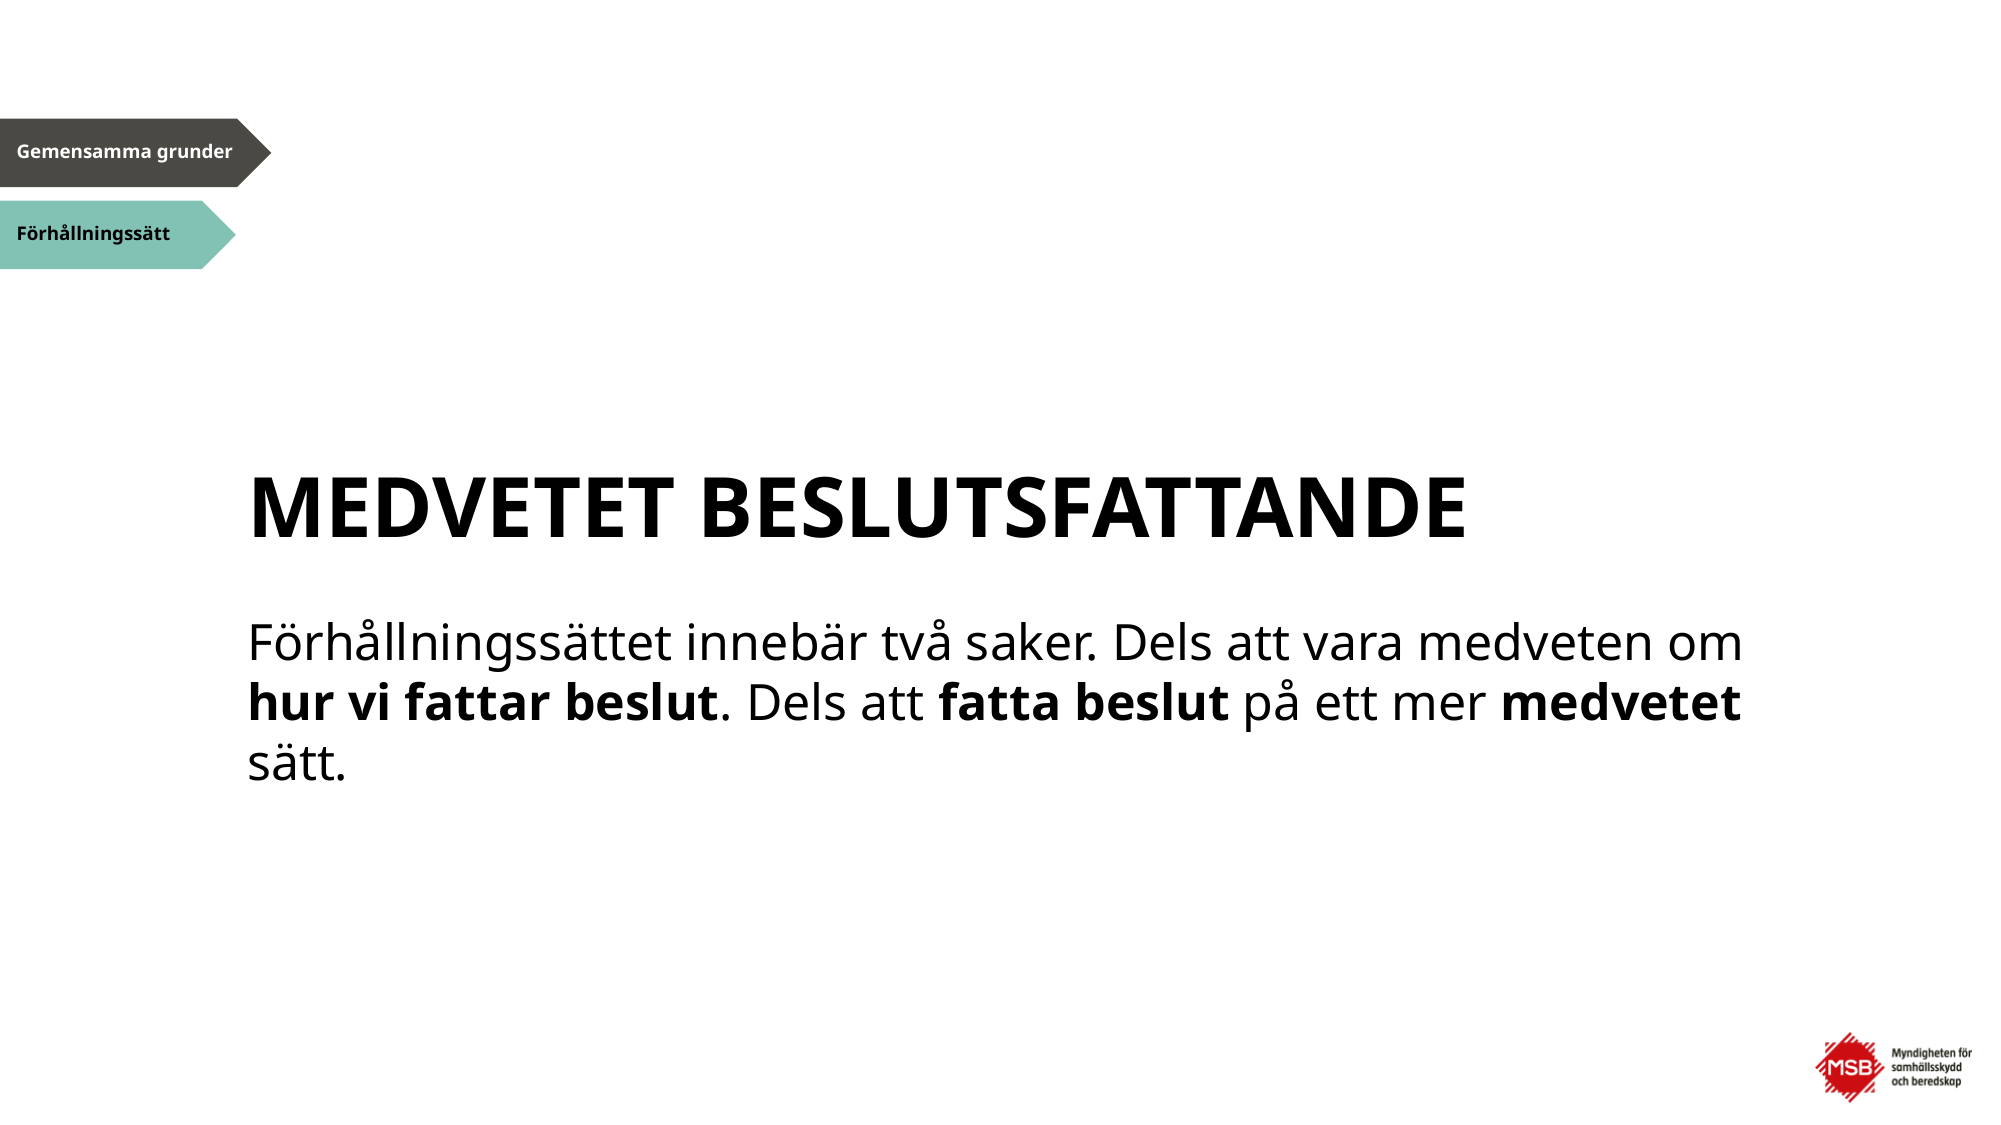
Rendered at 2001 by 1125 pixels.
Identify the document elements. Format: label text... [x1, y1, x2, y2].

picture [1815, 1032, 1972, 1103]
text_box Förhållningssättet innebär två saker. Dels att vara medveten om hur vi fattar beslut. Dels att fatta beslut på ett mer medvetet sätt. [232, 602, 1827, 858]
title MEDVETET BESLUTSFATTANDE [232, 353, 1699, 563]
